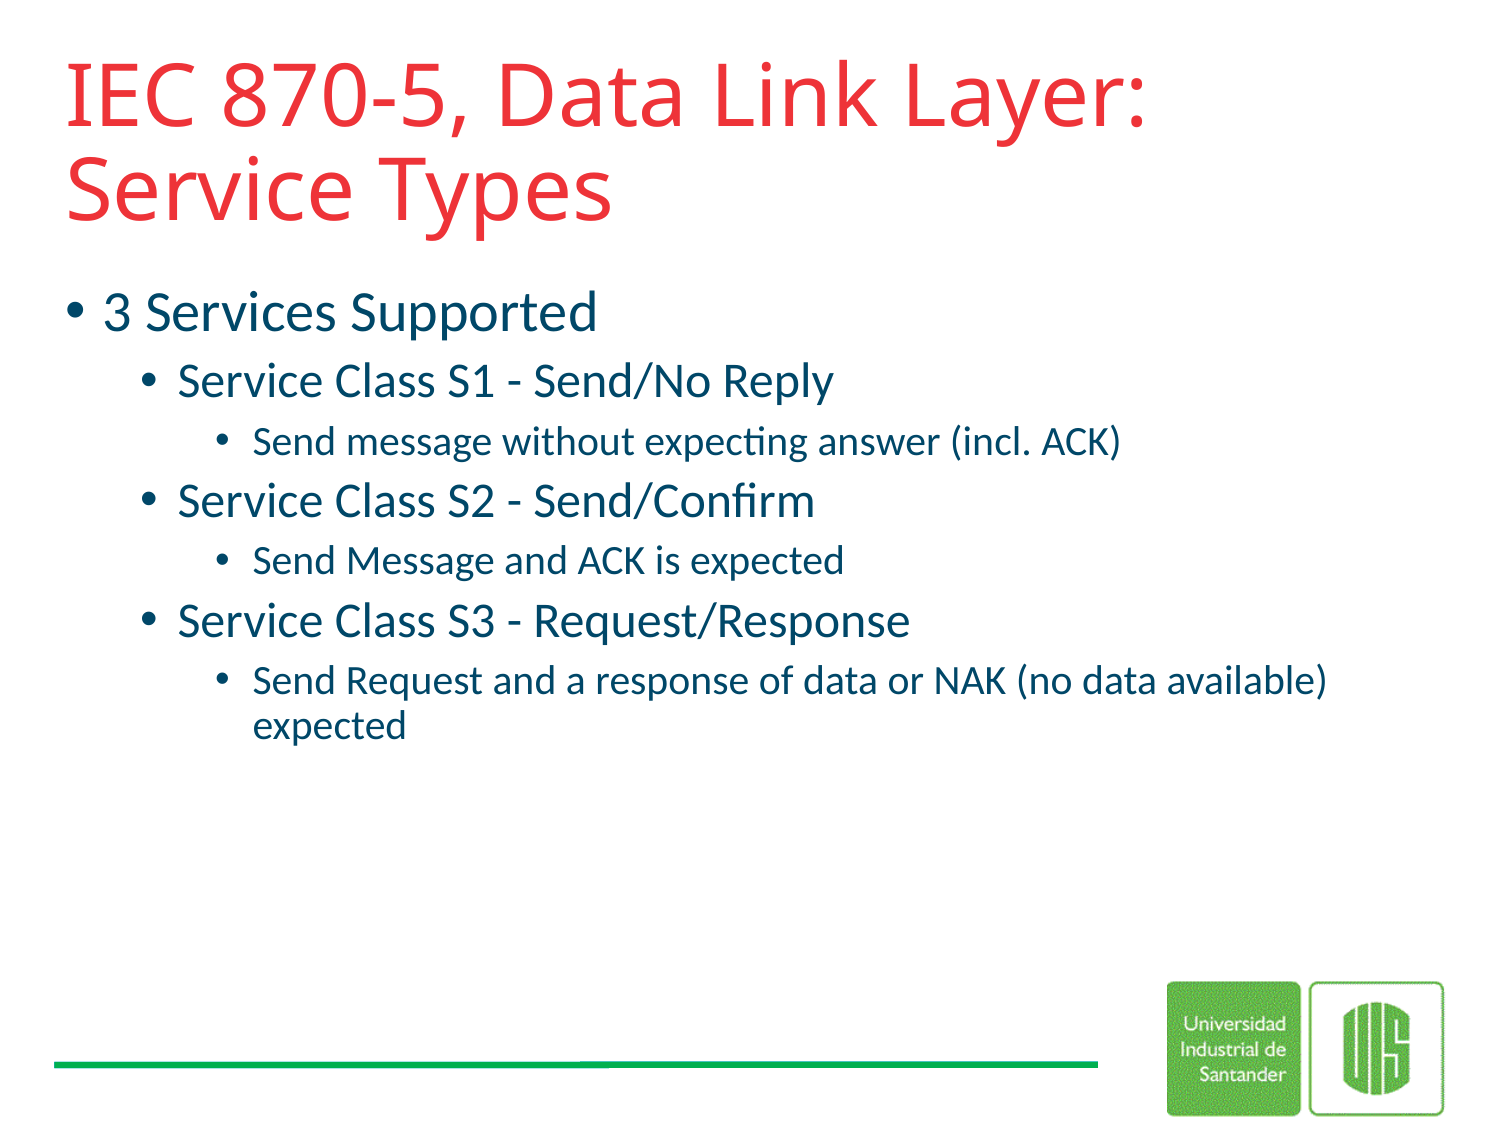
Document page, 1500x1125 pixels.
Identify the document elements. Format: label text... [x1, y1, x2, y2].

list 3 Services Supported Service Class S1 - Send/No Reply Send message without expecting answer (incl. ACK) Service Class S2 - Send/Confirm Send Message and ACK is expected Service Class S3 - Request/Response Send Request and a response of data or NAK (no data available) expected [50, 273, 1437, 1014]
picture [1167, 978, 1450, 1125]
title IEC 870-5, Data Link Layer: Service Types [50, 43, 1437, 248]
